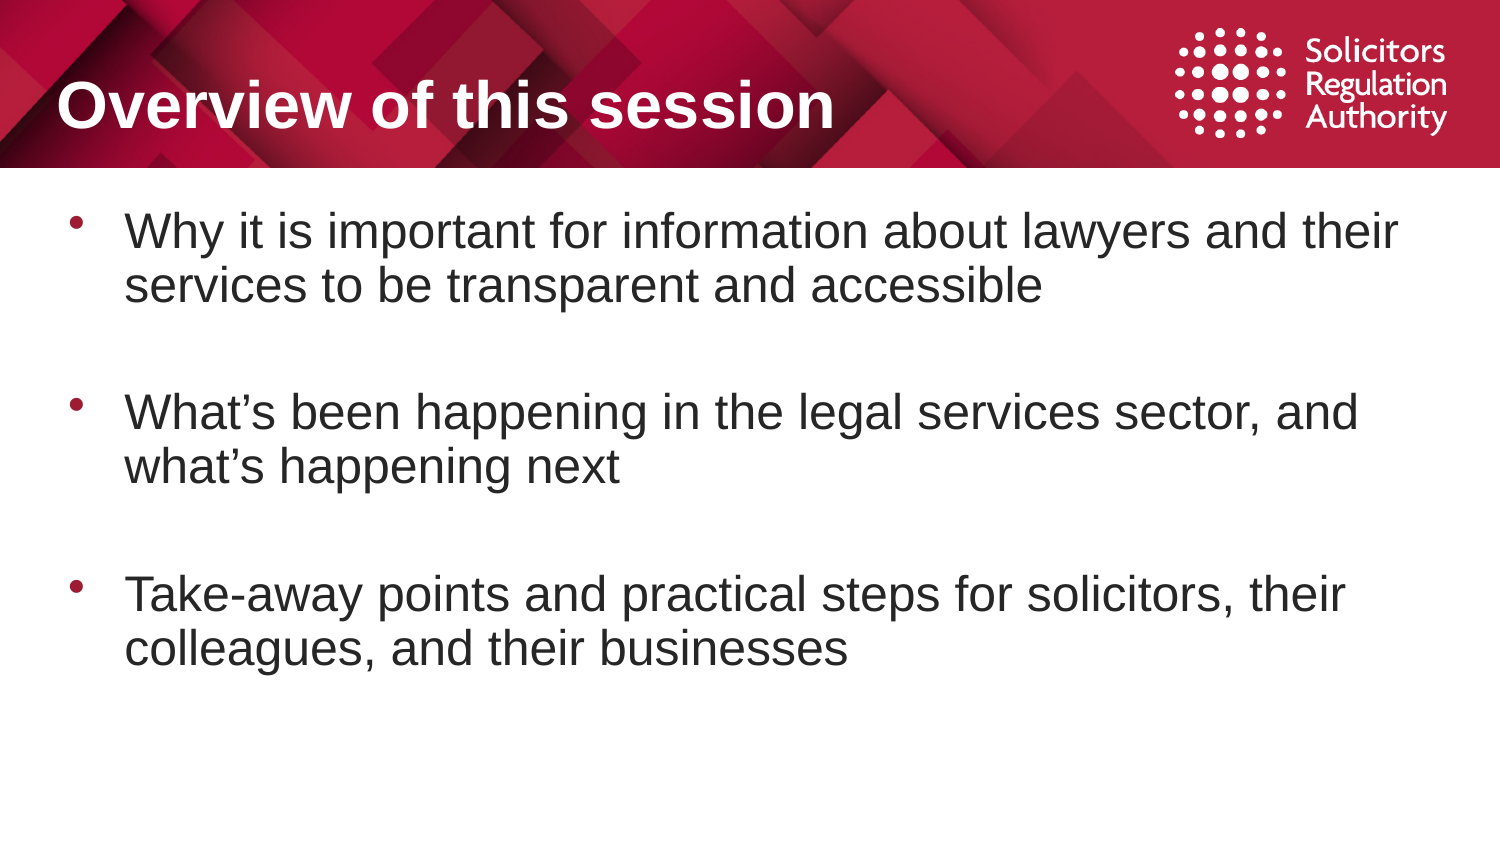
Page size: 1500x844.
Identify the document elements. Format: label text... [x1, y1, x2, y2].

list Why it is important for information about lawyers and their services to be transparent and accessible What’s been happening in the legal services sector, and what’s happening next Take-away points and practical steps for solicitors, their colleagues, and their businesses [52, 197, 1416, 812]
picture [0, 0, 1500, 168]
title Overview of this session [40, 31, 975, 173]
